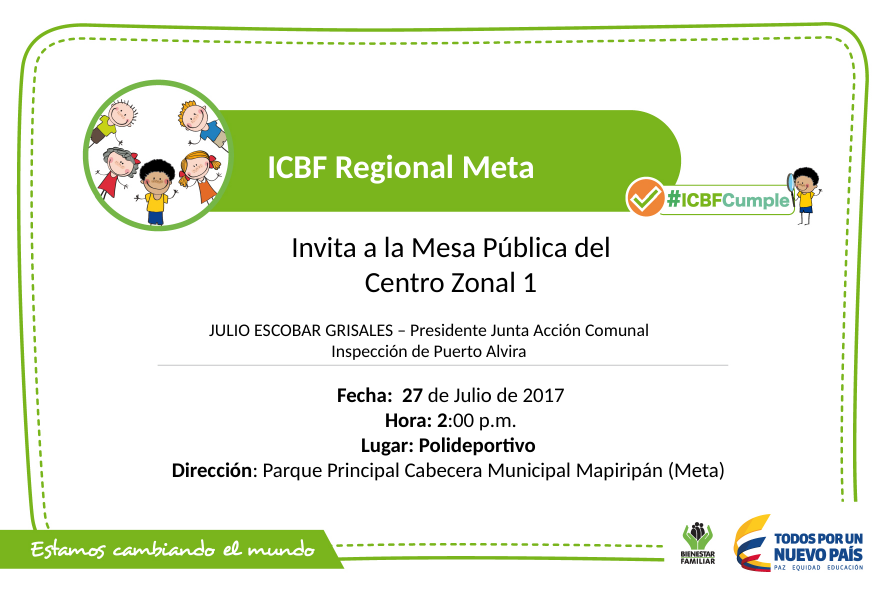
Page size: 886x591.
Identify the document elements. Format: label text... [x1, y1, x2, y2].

picture [0, 0, 886, 591]
text_box ICBF Regional Meta [252, 137, 578, 193]
text_box Invita a la Mesa Pública del Centro Zonal 1 [259, 221, 643, 307]
text_box JULIO ESCOBAR GRISALES – Presidente Junta Acción Comunal Inspección de Puerto Alvira [163, 311, 695, 369]
text_box Fecha: 27 de Julio de 2017 Hora: 2:00 p.m. Lugar: Polideportivo Dirección: Parque Principal Cabecera Municipal Mapiripán (Meta) [131, 374, 771, 490]
